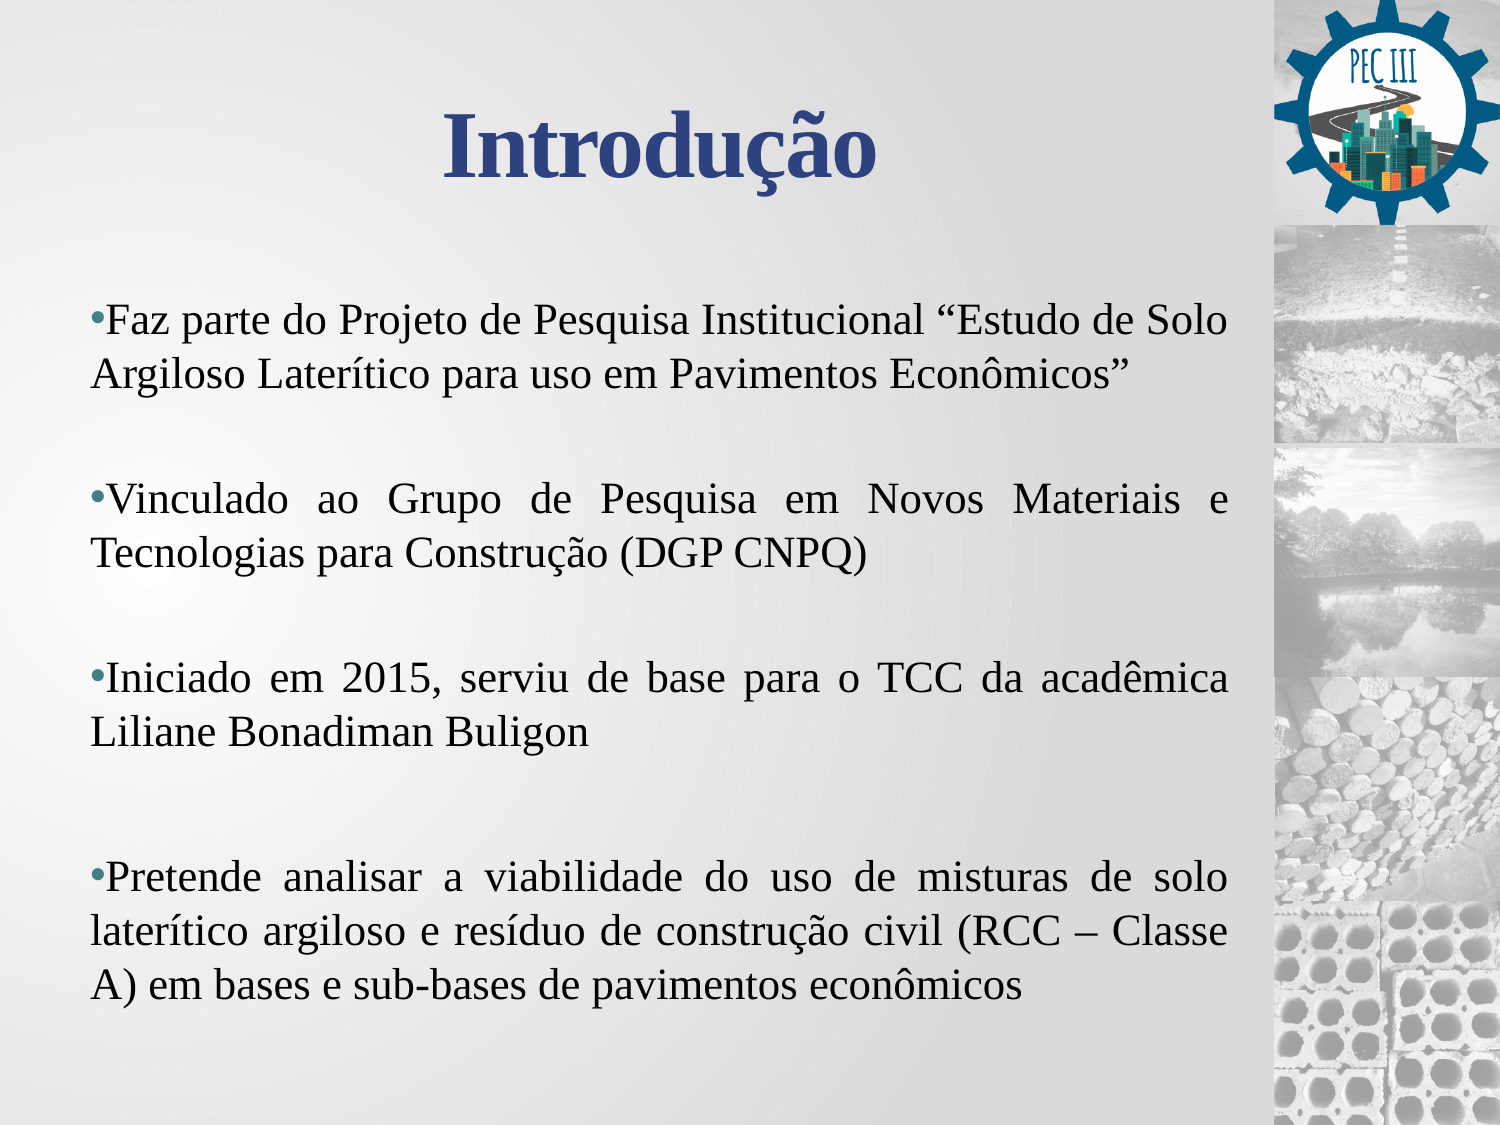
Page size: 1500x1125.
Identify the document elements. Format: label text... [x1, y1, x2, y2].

picture [1309, 33, 1465, 190]
picture [1396, 0, 1500, 104]
title Introdução [75, 45, 1247, 233]
list Faz parte do Projeto de Pesquisa Institucional “Estudo de Solo Argiloso Laterítico para uso em Pavimentos Econômicos” Vinculado ao Grupo de Pesquisa em Novos Materiais e Tecnologias para Construção (DGP CNPQ) Iniciado em 2015, serviu de base para o TCC da acadêmica Liliane Bonadiman Buligon Pretende analisar a viabilidade do uso de misturas de solo laterítico argiloso e resíduo de construção civil (RCC – Classe A) em bases e sub-bases de pavimentos econômicos [75, 282, 1247, 1070]
picture [1273, 0, 1500, 1125]
